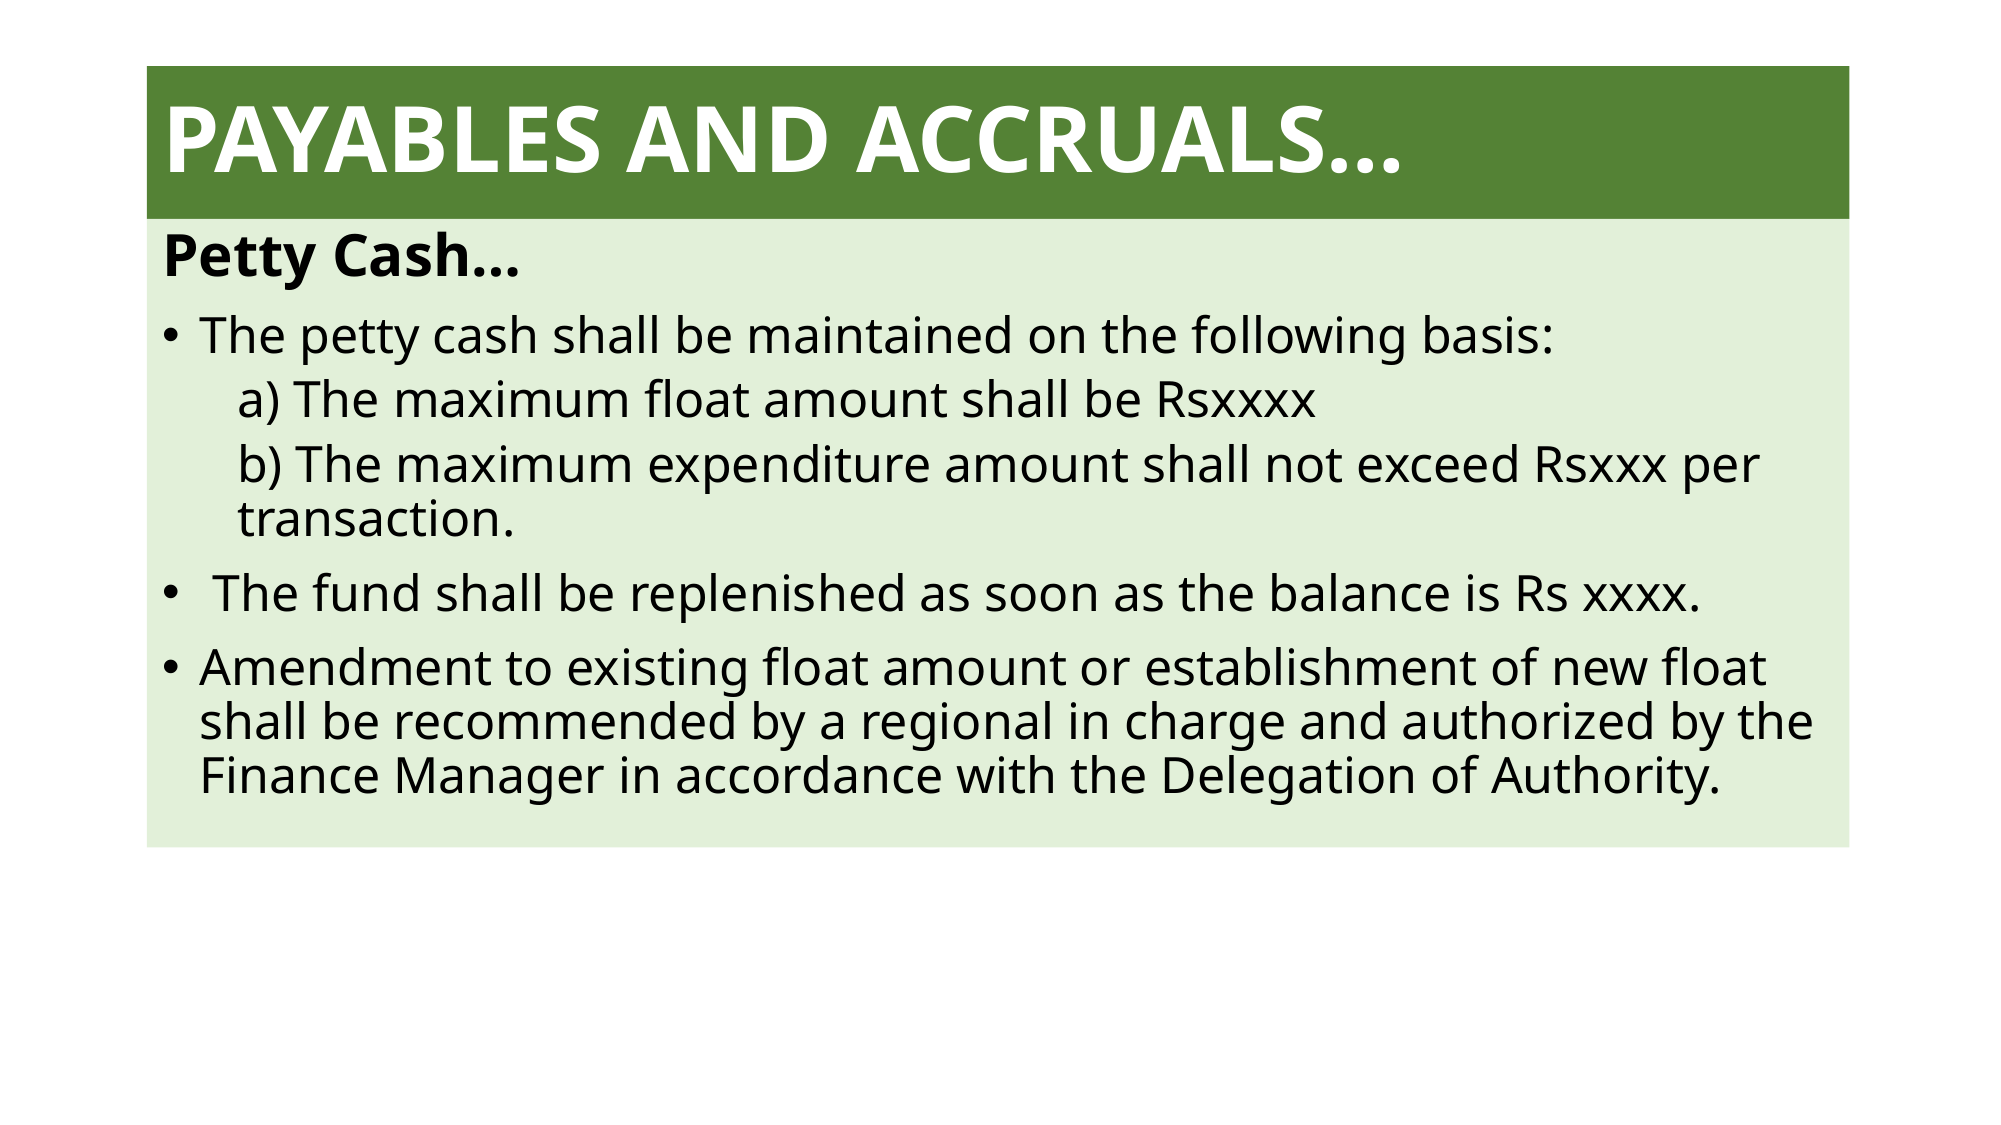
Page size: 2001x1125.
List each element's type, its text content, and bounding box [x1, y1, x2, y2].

title PAYABLES AND ACCRUALS… [146, 66, 1850, 218]
list Petty Cash… The petty cash shall be maintained on the following basis: a) The maximum float amount shall be Rsxxxx b) The maximum expenditure amount shall not exceed Rsxxx per transaction. The fund shall be replenished as soon as the balance is Rs xxxx. Amendment to existing float amount or establishment of new float shall be recommended by a regional in charge and authorized by the Finance Manager in accordance with the Delegation of Authority. [146, 218, 1850, 848]
